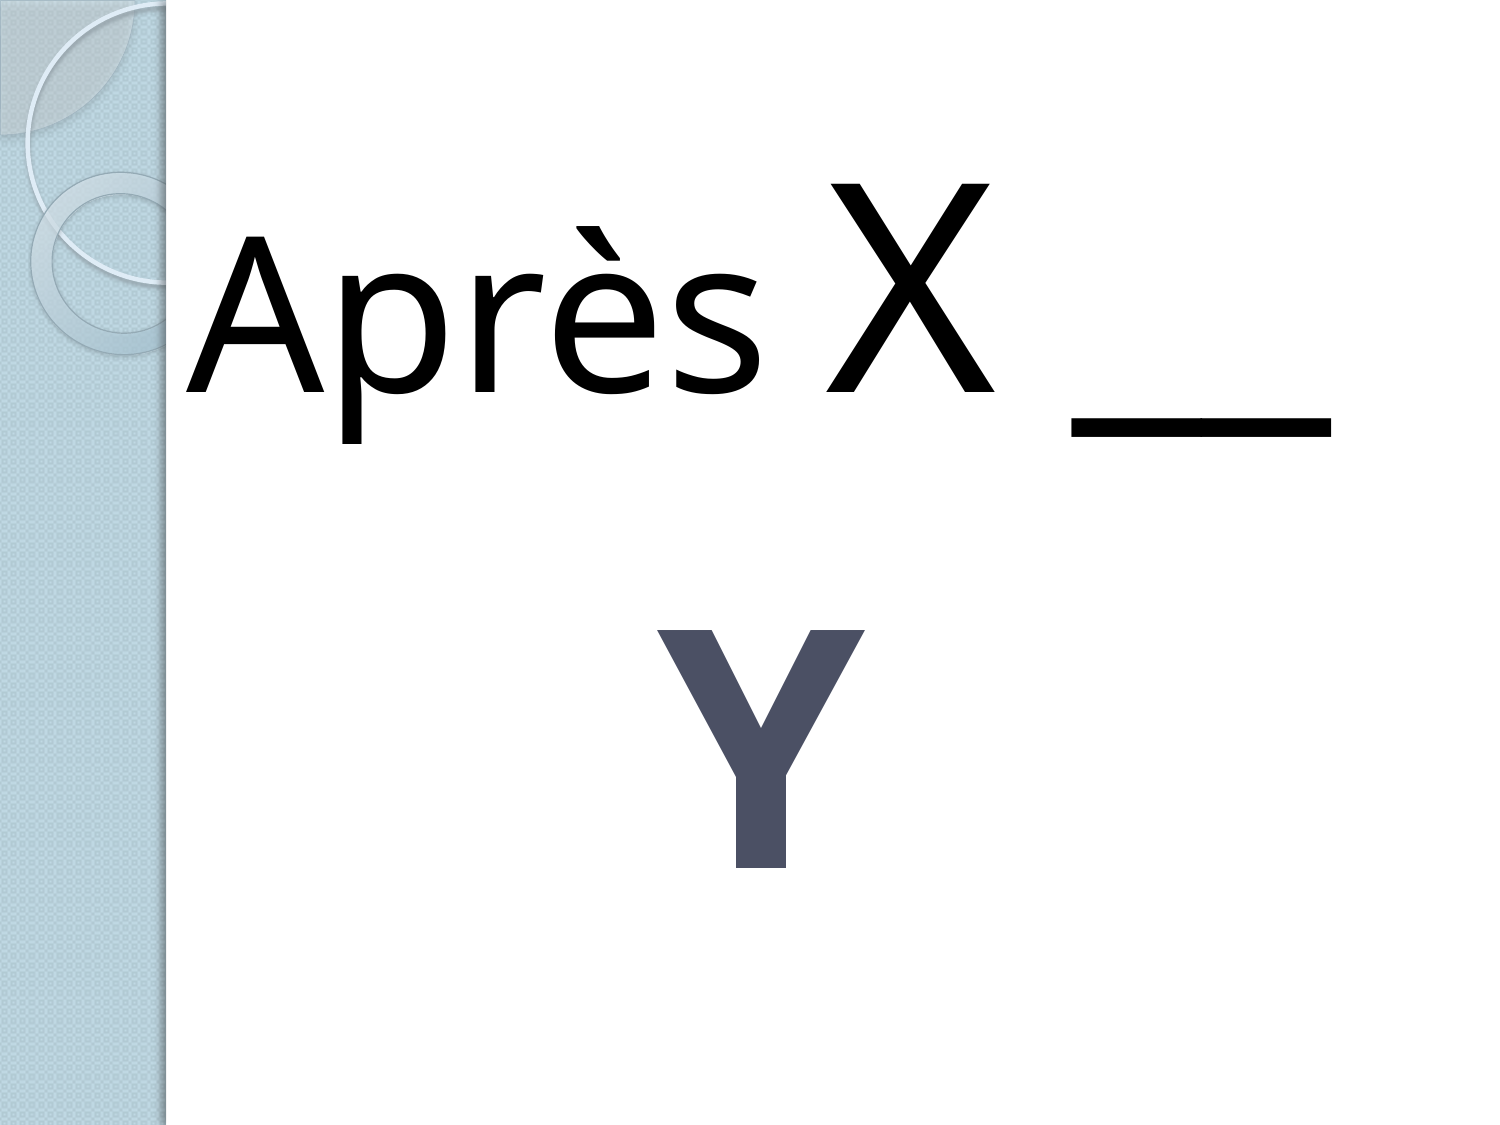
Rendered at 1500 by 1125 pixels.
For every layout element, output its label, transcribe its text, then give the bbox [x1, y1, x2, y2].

list Après X __ [75, 93, 1430, 680]
text_box Y [572, 527, 950, 943]
